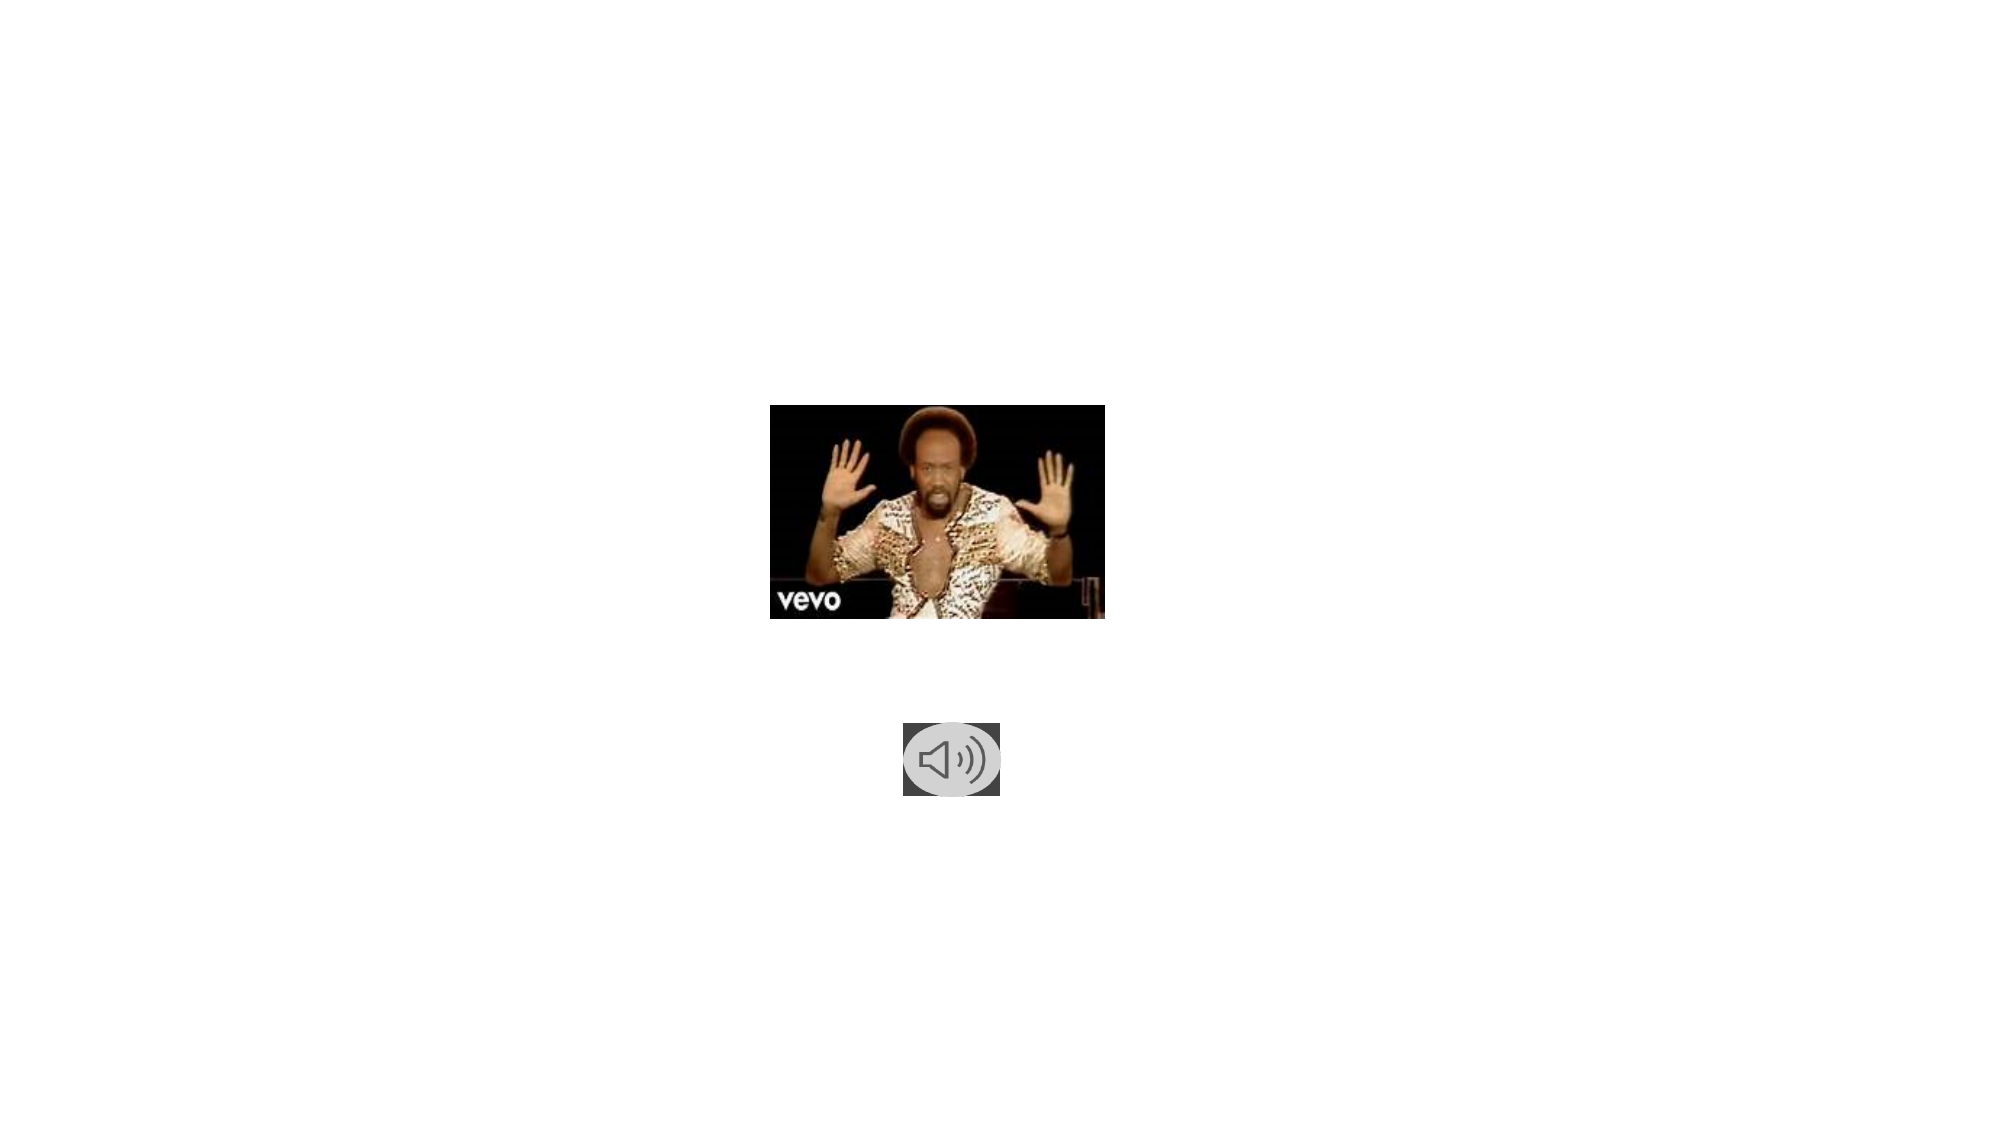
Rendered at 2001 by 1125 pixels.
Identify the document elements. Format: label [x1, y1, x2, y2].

picture [902, 721, 1001, 797]
picture [769, 405, 1106, 619]
